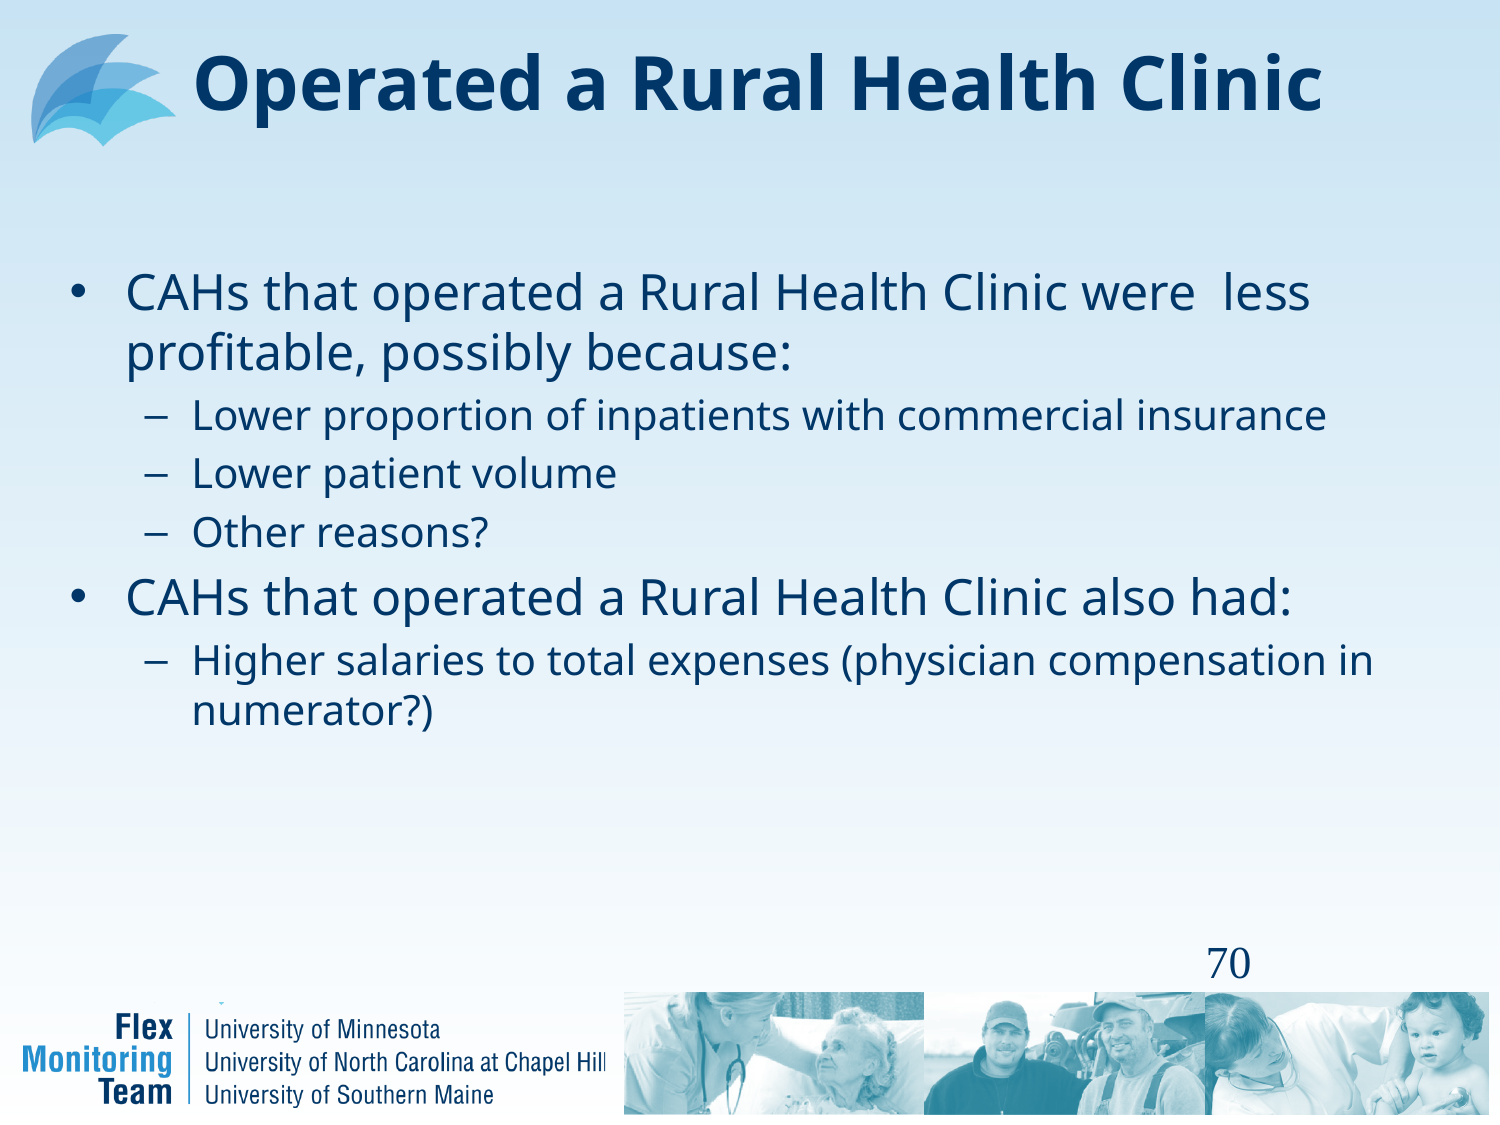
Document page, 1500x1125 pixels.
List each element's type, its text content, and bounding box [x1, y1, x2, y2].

picture [23, 1002, 606, 1108]
list CAHs that operated a Rural Health Clinic were less profitable, possibly because: Lower proportion of inpatients with commercial insurance Lower patient volume Other reasons? CAHs that operated a Rural Health Clinic also had: Higher salaries to total expenses (physician compensation in numerator?) [54, 253, 1405, 1030]
slide_number 70 [1190, 924, 1500, 1000]
title Operated a Rural Health Clinic [177, 28, 1417, 191]
picture [8, 34, 177, 154]
